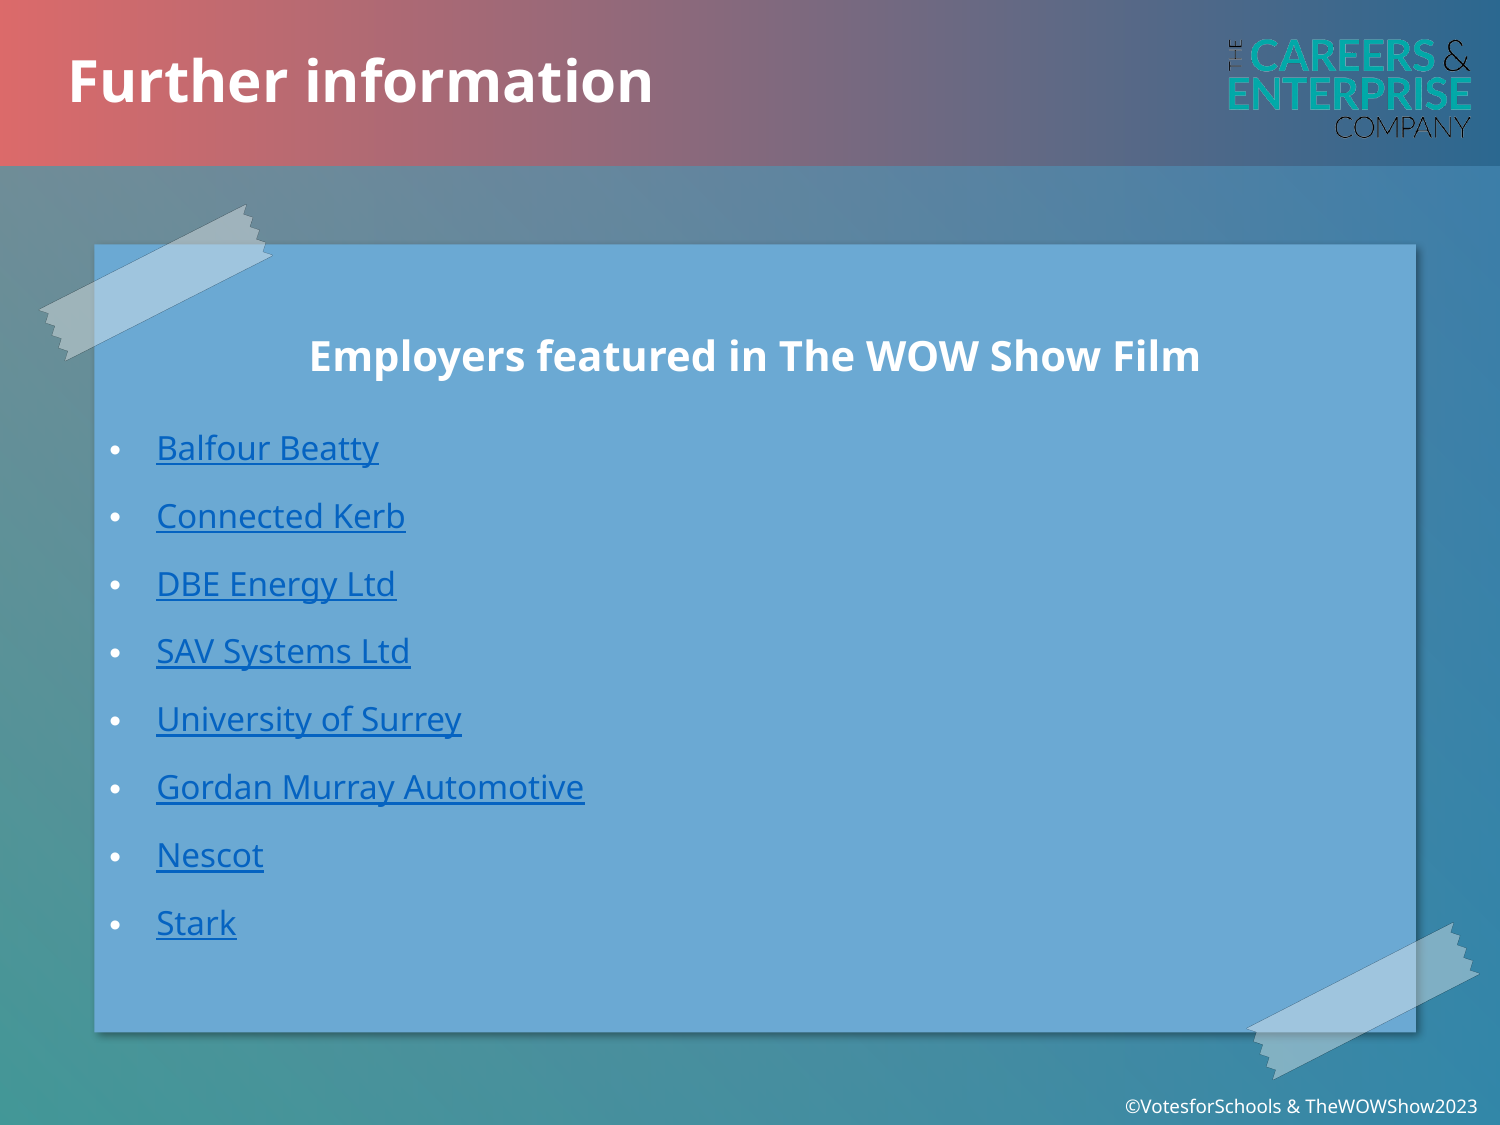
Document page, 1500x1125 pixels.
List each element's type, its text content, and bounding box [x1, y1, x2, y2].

text_box [0, 166, 1500, 1125]
text_box Further information [52, 35, 1215, 124]
text_box Employers featured in The WOW Show Film Balfour Beatty Connected Kerb DBE Energy Ltd SAV Systems Ltd University of Surrey Gordan Murray Automotive Nescot Stark [94, 244, 1416, 1033]
text_box ©VotesforSchools & TheWOWShow2023 [1044, 1075, 1493, 1125]
picture [1234, 897, 1492, 1105]
picture [26, 179, 285, 386]
picture [1215, 28, 1483, 148]
